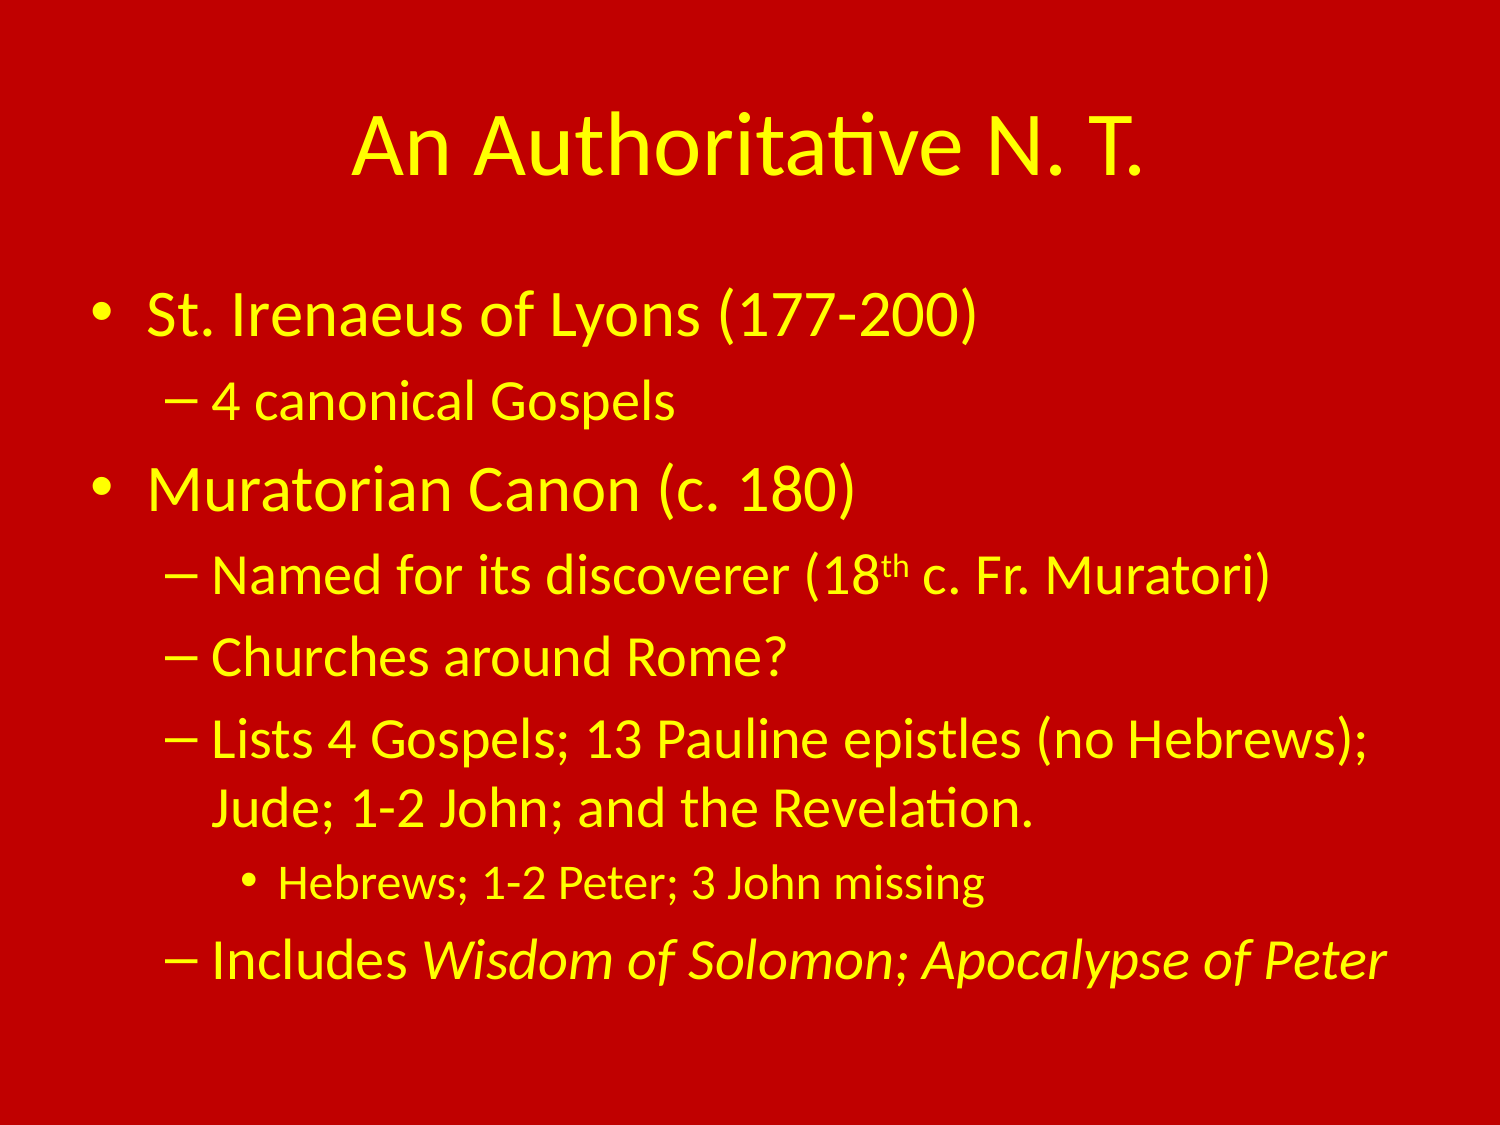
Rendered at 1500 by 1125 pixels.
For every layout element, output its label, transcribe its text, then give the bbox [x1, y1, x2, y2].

title An Authoritative N. T. [75, 45, 1425, 233]
list St. Irenaeus of Lyons (177-200) 4 canonical Gospels Muratorian Canon (c. 180) Named for its discoverer (18th c. Fr. Muratori) Churches around Rome? Lists 4 Gospels; 13 Pauline epistles (no Hebrews); Jude; 1-2 John; and the Revelation. Hebrews; 1-2 Peter; 3 John missing Includes Wisdom of Solomon; Apocalypse of Peter [75, 262, 1425, 1005]
